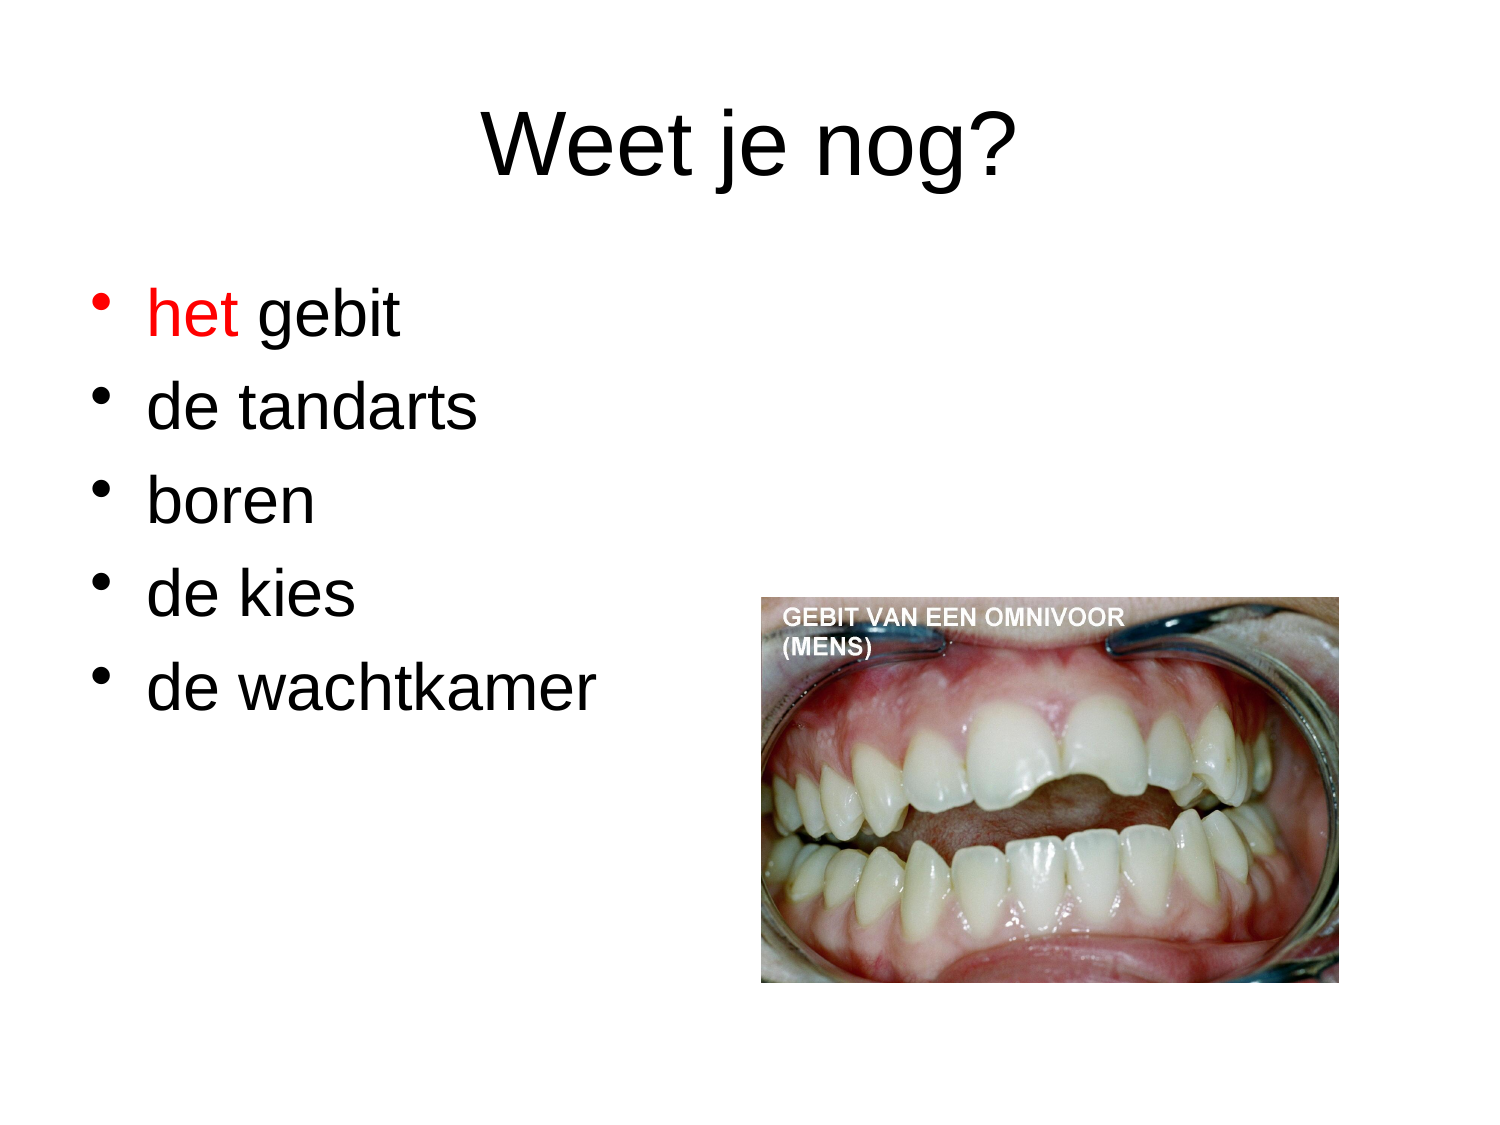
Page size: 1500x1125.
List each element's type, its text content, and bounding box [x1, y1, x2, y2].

title Weet je nog? [74, 44, 1426, 233]
list het gebit de tandarts boren de kies de wachtkamer [74, 262, 1426, 1006]
picture [761, 597, 1340, 983]
